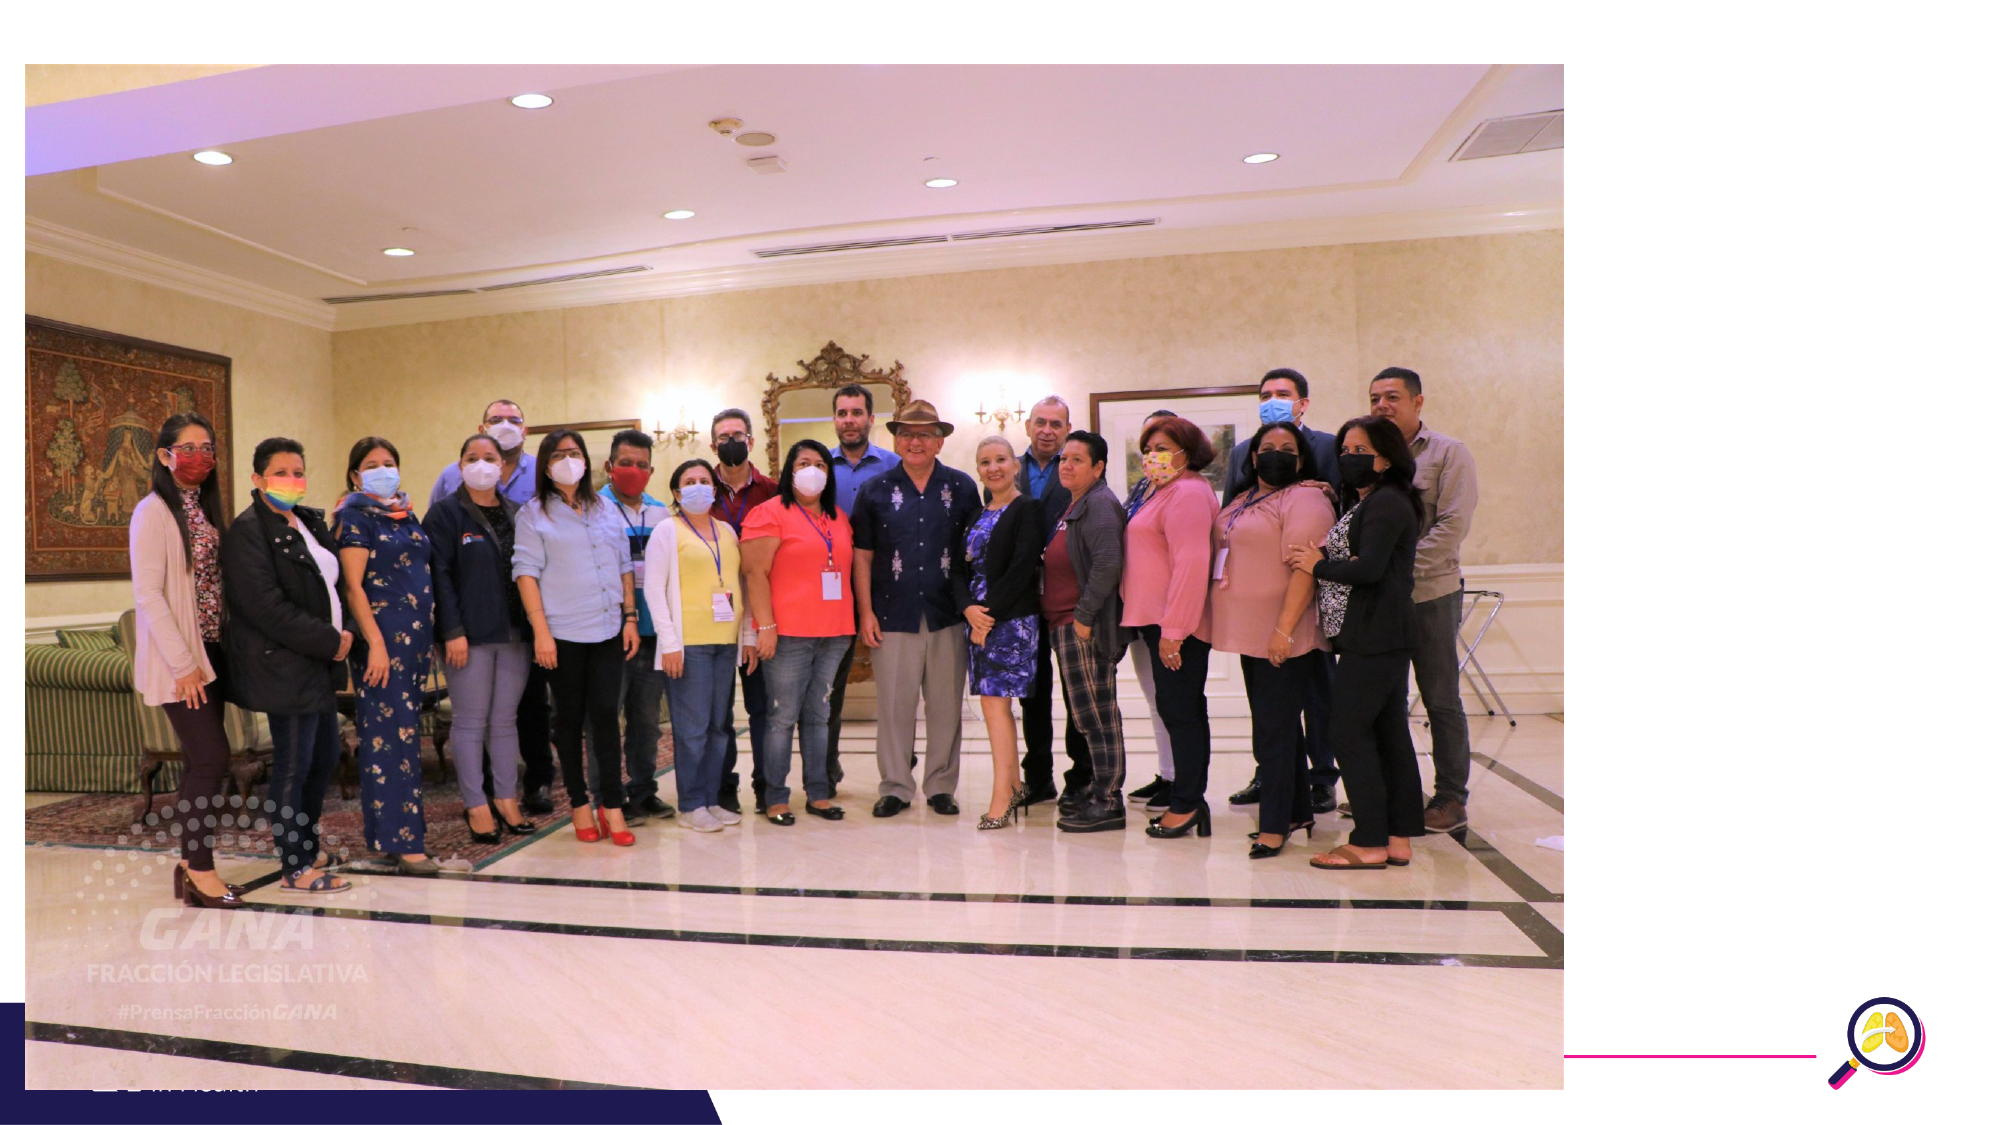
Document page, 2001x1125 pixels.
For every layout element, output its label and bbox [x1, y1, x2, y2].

list [25, 64, 1564, 1090]
picture [0, 0, 2001, 1125]
